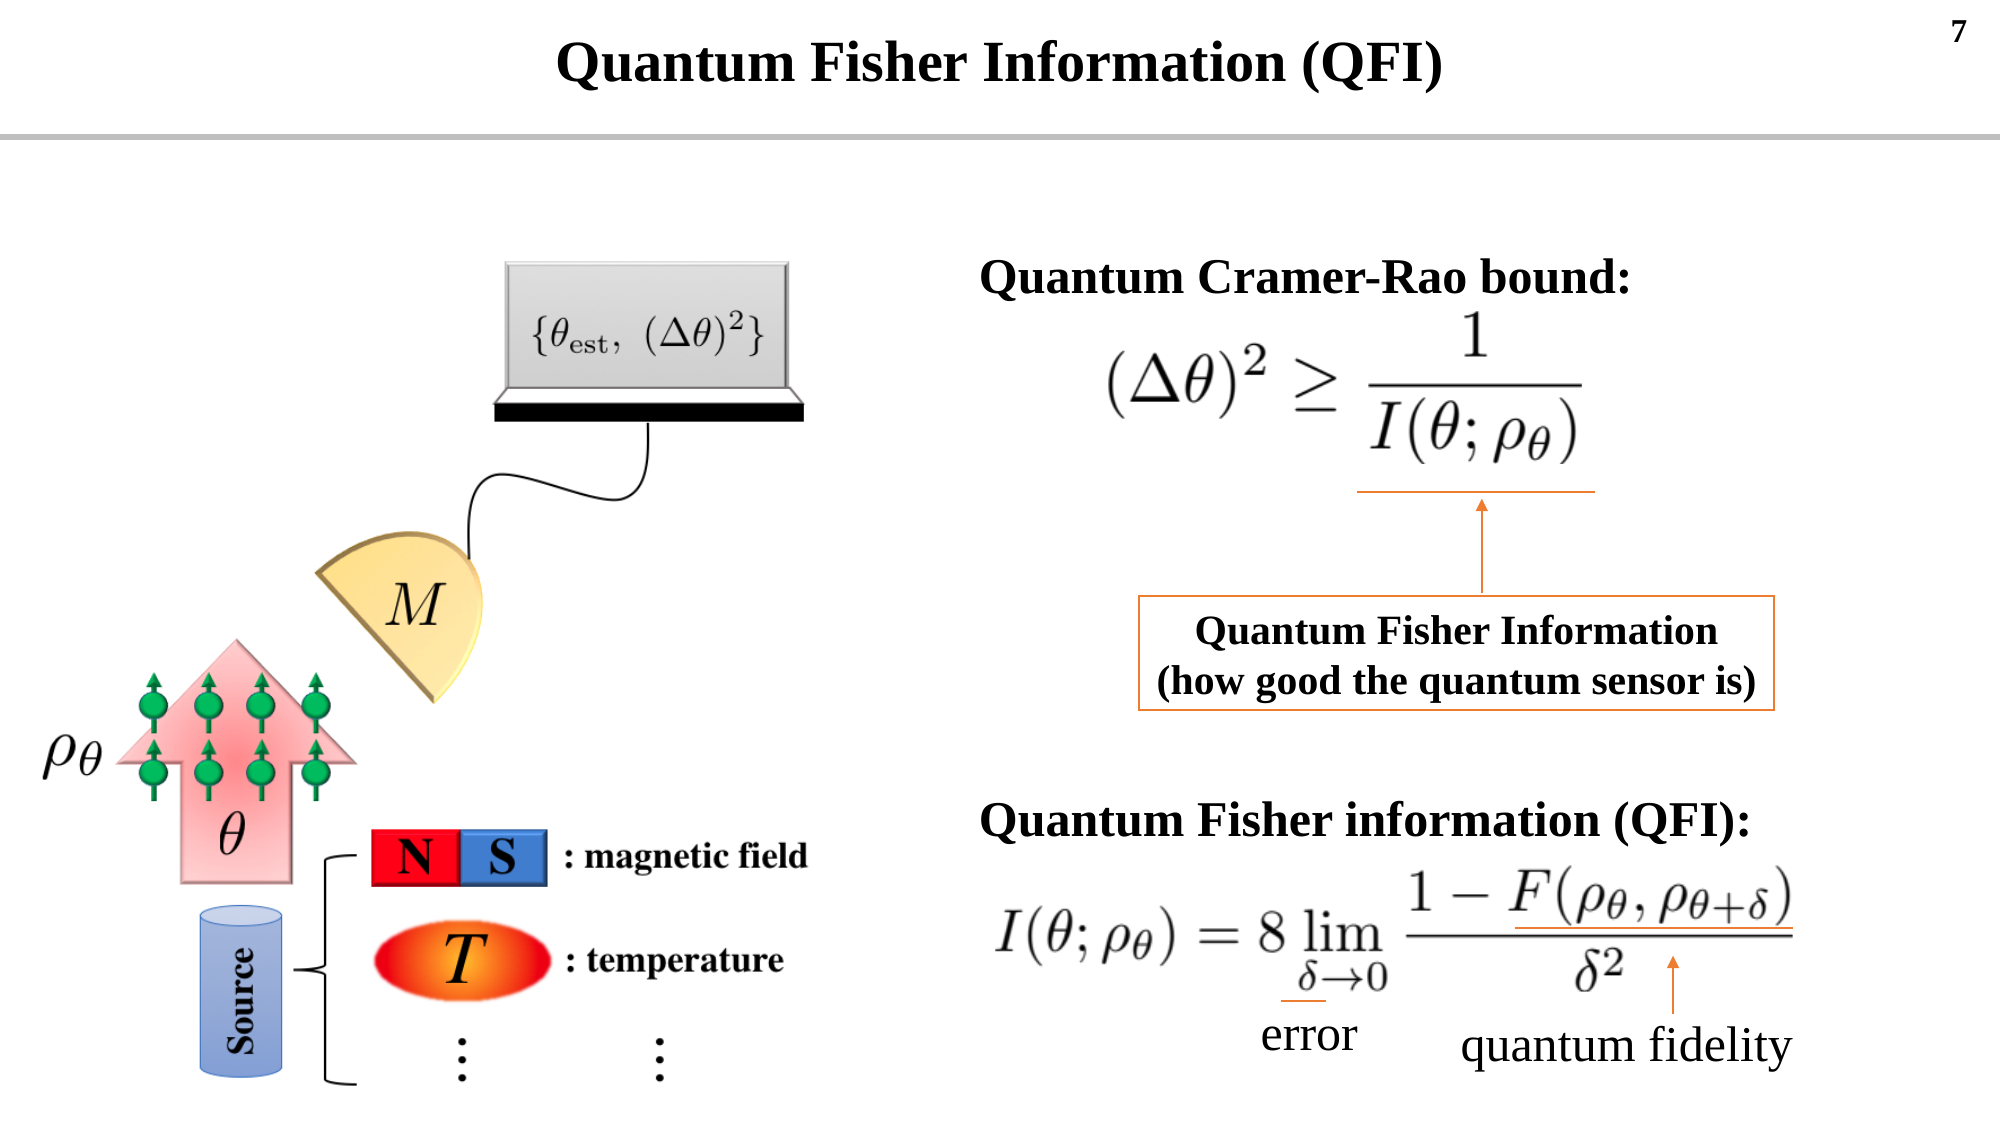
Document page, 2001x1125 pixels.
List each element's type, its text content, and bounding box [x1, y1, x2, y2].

picture [1107, 310, 1582, 464]
picture [994, 864, 1793, 992]
text_box 7 [1935, 1, 2000, 56]
picture [18, 188, 822, 1097]
text_box Quantum Fisher Information (QFI) [0, 15, 2000, 101]
text_box error [1245, 992, 1476, 1068]
text_box Quantum Cramer-Rao bound: [964, 236, 1775, 311]
text_box Quantum Fisher Information (how good the quantum sensor is) [1138, 595, 1775, 711]
text_box quantum fidelity [1445, 1004, 1839, 1079]
text_box Quantum Fisher information (QFI): [964, 779, 1774, 855]
